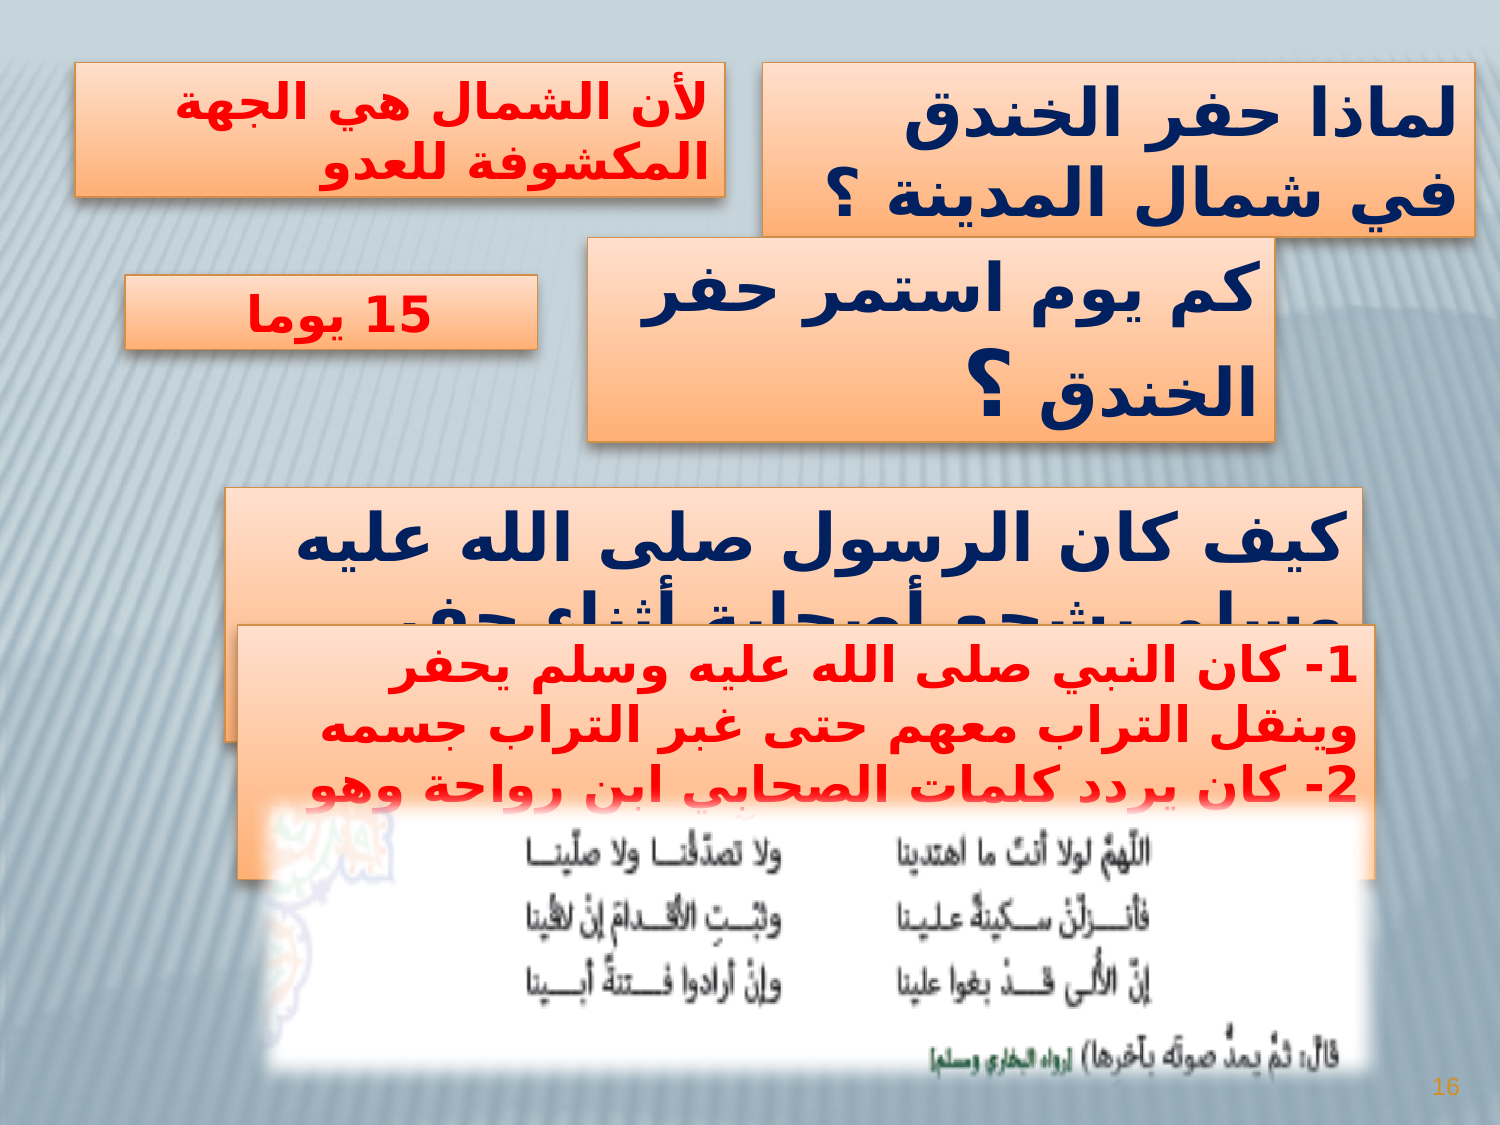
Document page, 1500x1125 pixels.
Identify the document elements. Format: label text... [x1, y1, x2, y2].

text_box 15 يوما [124, 274, 538, 350]
text_box 1- كان النبي صلى الله عليه وسلم يحفر وينقل التراب معهم حتى غبر التراب جسمه 2- كان يردد كلمات الصحابي ابن رواحة وهو ينقل التراب ويمد صوته بآخرها [237, 624, 1376, 880]
text_box كيف كان الرسول صلى الله عليه وسلم يشجع أصحابة أثناء حفر الخندق؟ [224, 487, 1363, 743]
text_box لأن الشمال هي الجهة المكشوفة للعدو [74, 62, 726, 198]
slide_number 16 [1390, 1062, 1475, 1103]
text_box لماذا حفر الخندق في شمال المدينة ؟ [762, 62, 1476, 238]
picture [249, 787, 1388, 1088]
text_box كم يوم استمر حفر الخندق ؟ [587, 237, 1276, 443]
